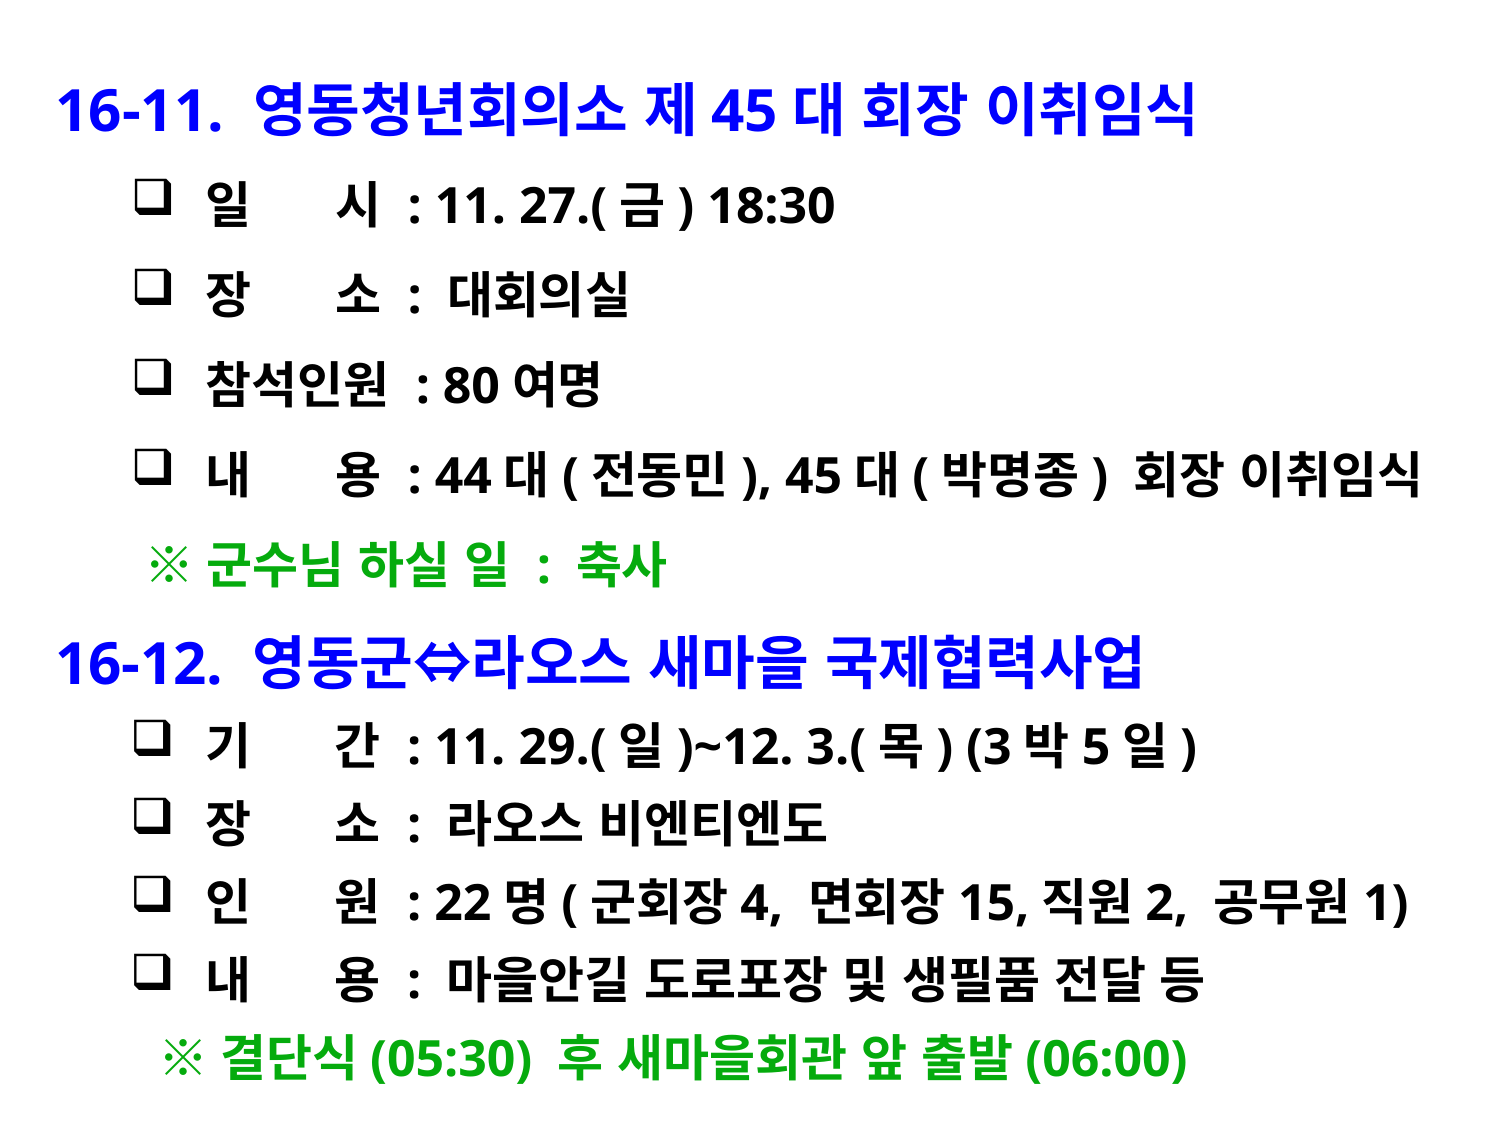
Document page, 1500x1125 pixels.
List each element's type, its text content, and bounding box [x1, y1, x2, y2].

text_box 16-11. 영동청년회의소 제45대 회장 이취임식 일 시 : 11. 27.(금) 18:30 장 소 : 대회의실 참석인원 : 80여명 내 용 : 44대(전동민), 45대(박명종) 회장 이취임식 ※군수님 하실 일 : 축사 [40, 30, 1447, 570]
text_box 16-12. 영동군⇔라오스 새마을 국제협력사업 기 간 : 11. 29.(일)~12. 3.(목) (3박5일) 장 소 : 라오스 비엔티엔도 인 원 : 22명(군회장4, 면회장15,직원2, 공무원1) 내 용 : 마을안길 도로포장 및 생필품 전달 등 ※결단식(05:30) 후 새마을회관 앞 출발(06:00) [40, 597, 1447, 1125]
